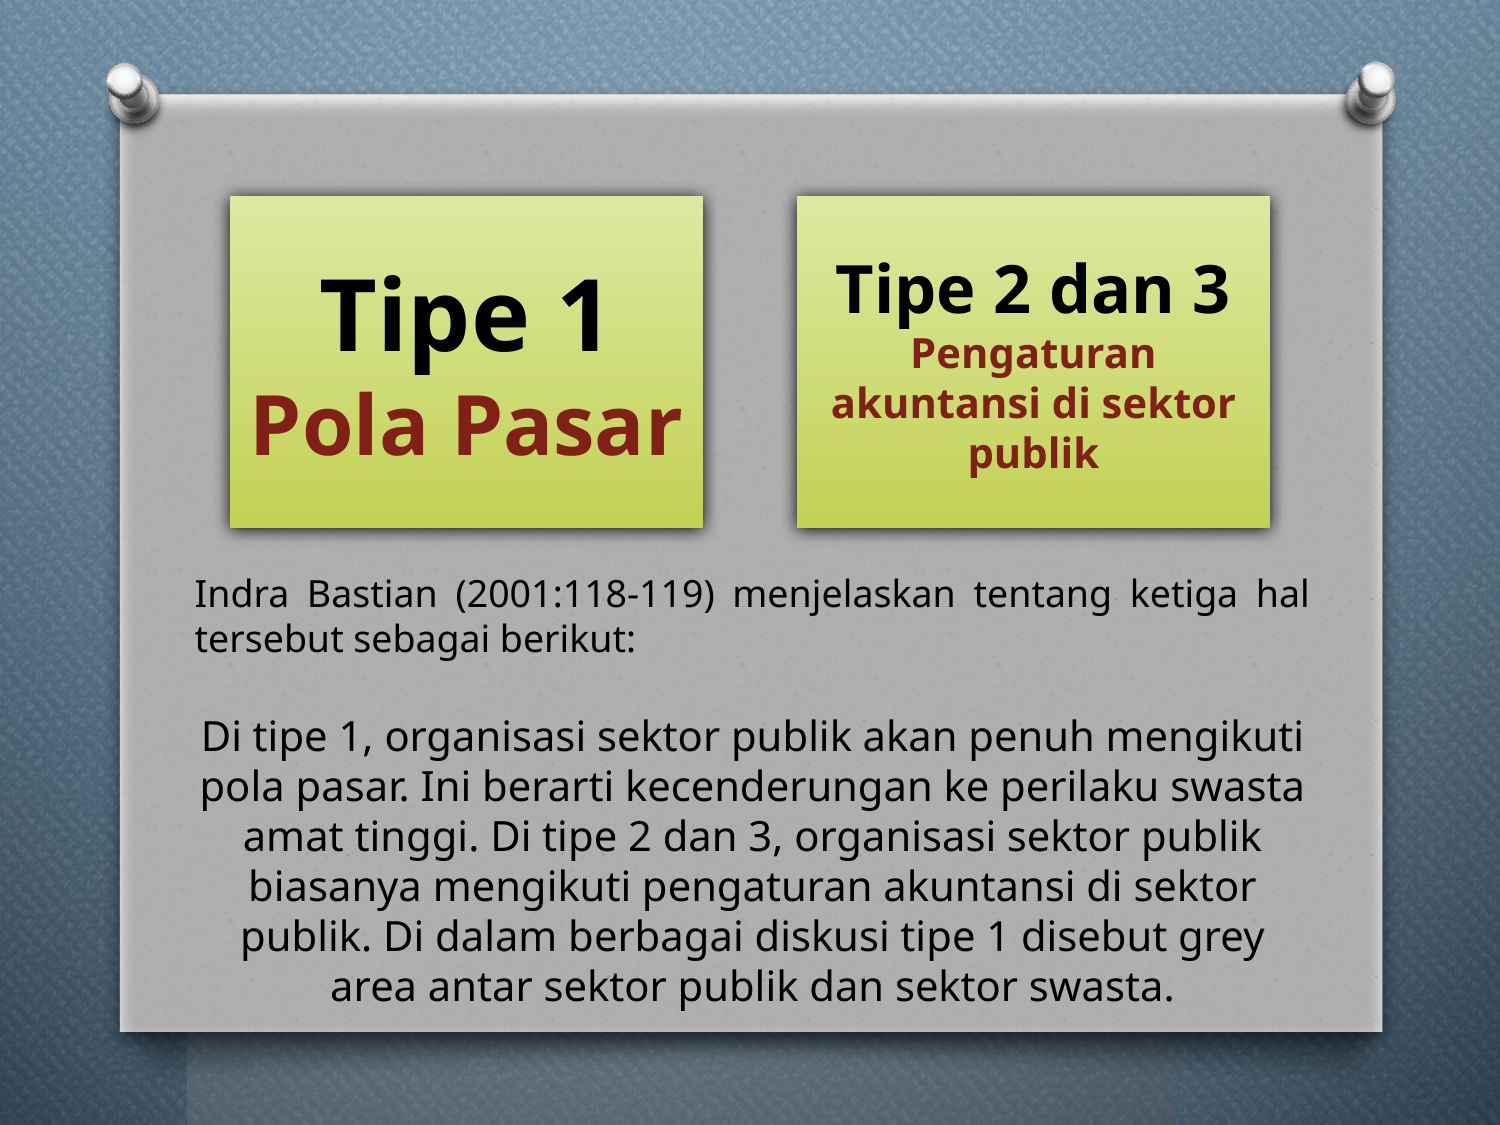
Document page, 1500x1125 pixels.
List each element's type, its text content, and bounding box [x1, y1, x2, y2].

text_box Tipe 2 dan 3 Pengaturan akuntansi di sektor publik [796, 196, 1270, 528]
text_box Tipe 1 Pola Pasar [229, 196, 703, 528]
picture [75, 29, 198, 153]
text_box Indra Bastian (2001:118-119) menjelaskan tentang ketiga hal tersebut sebagai berikut: Di tipe 1, organisasi sektor publik akan penuh mengikuti pola pasar. Ini berarti kecenderungan ke perilaku swasta amat tinggi. Di tipe 2 dan 3, organisasi sektor publik biasanya mengikuti pengaturan akuntansi di sektor publik. Di dalam berbagai diskusi tipe 1 disebut grey area antar sektor publik dan sektor swasta. [179, 562, 1326, 1018]
picture [1317, 35, 1439, 156]
